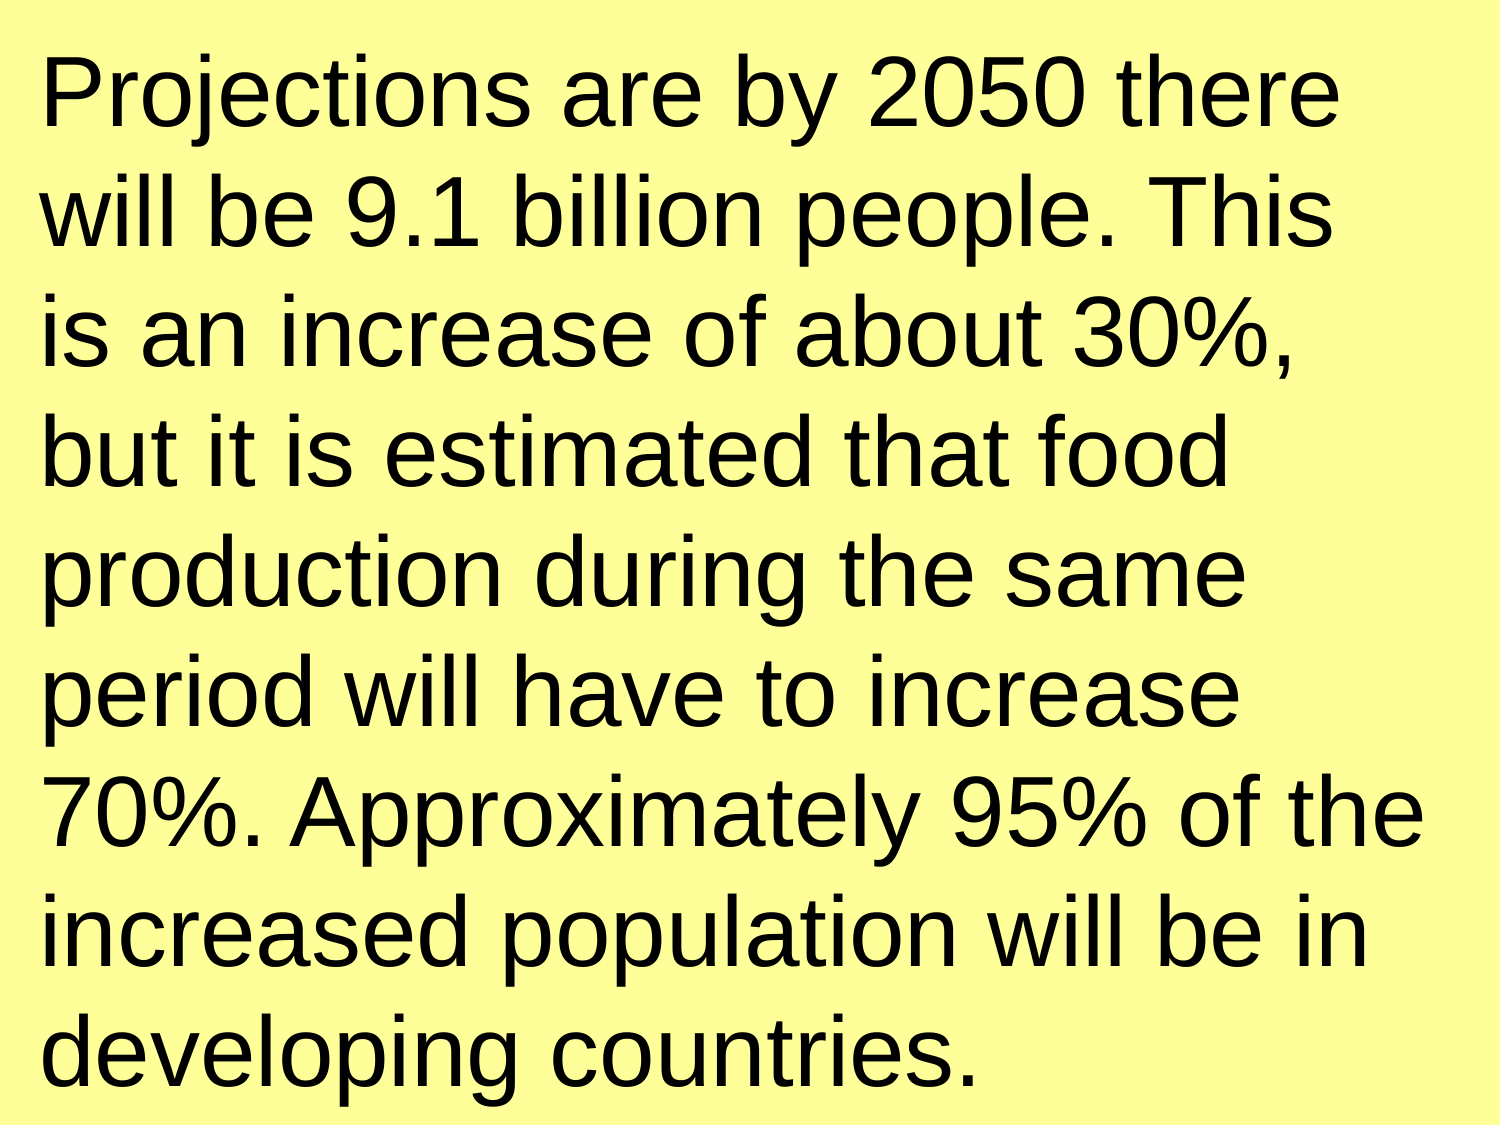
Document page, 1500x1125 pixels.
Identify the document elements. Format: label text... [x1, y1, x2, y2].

text_box Projections are by 2050 there will be 9.1 billion people. This is an increase of about 30%, but it is estimated that food production during the same period will have to increase 70%. Approximately 95% of the increased population will be in developing countries. [24, 19, 1450, 1114]
